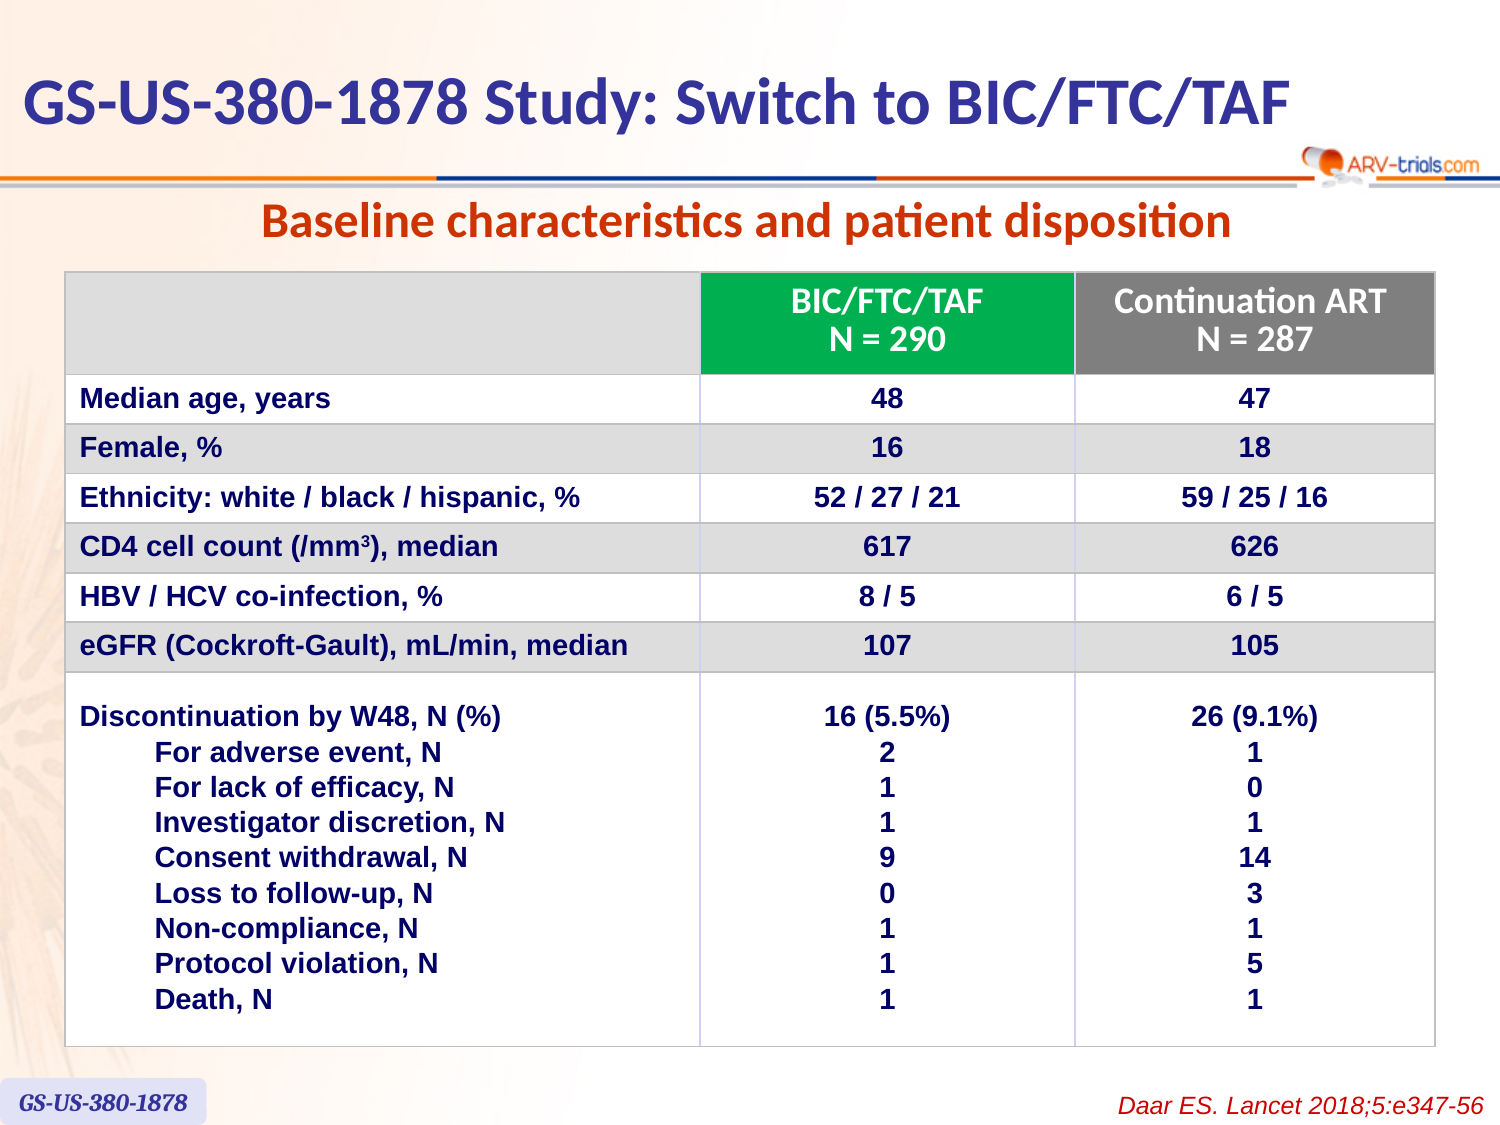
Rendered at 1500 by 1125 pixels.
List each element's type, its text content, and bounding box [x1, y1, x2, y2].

table_header Continuation ART N = 287 [1076, 273, 1434, 374]
table_cell HBV / HCV co-infection, % [66, 574, 699, 621]
table_cell 8 / 5 [701, 574, 1074, 621]
table_cell 626 [1076, 524, 1434, 572]
table_cell 105 [1076, 623, 1434, 671]
text_box Daar ES. Lancet 2018;5:e347-56 [804, 1082, 1500, 1125]
table_cell Discontinuation by W48, N (%) For adverse event, N For lack of efficacy, N Investigator discretion, N Consent withdrawal, N Loss to follow-up, N Non-compliance, N Protocol violation, N Death, N [66, 673, 699, 1046]
table_cell Female, % [66, 425, 699, 473]
table_cell Ethnicity: white / black / hispanic, % [66, 474, 699, 522]
table_cell 26 (9.1%) 1 0 1 14 3 1 5 1 [1076, 673, 1434, 1046]
table_cell 617 [701, 524, 1074, 572]
text_box Baseline characteristics and patient disposition [159, 207, 1335, 255]
table_cell CD4 cell count (/mm3), median [66, 524, 699, 572]
table_cell 18 [1076, 425, 1434, 473]
table_cell 6 / 5 [1076, 574, 1434, 621]
picture [0, 0, 1500, 1125]
table_cell 107 [701, 623, 1074, 671]
table_cell 16 (5.5%) 2 1 1 9 0 1 1 1 [701, 673, 1074, 1046]
table_cell 47 [1076, 375, 1434, 423]
table_cell 59 / 25 / 16 [1076, 474, 1434, 522]
table_header BIC/FTC/TAF N = 290 [701, 273, 1074, 374]
title GS-US-380-1878 Study: Switch to BIC/FTC/TAF [8, 6, 1353, 190]
table_header [66, 273, 699, 374]
table_cell 16 [701, 425, 1074, 473]
table_cell eGFR (Cockroft-Gault), mL/min, median [66, 623, 699, 671]
table_cell Median age, years [66, 375, 699, 423]
table_cell 52 / 27 / 21 [701, 474, 1074, 522]
text_box GS-US-380-1878 [0, 1077, 207, 1125]
table_cell 48 [701, 375, 1074, 423]
